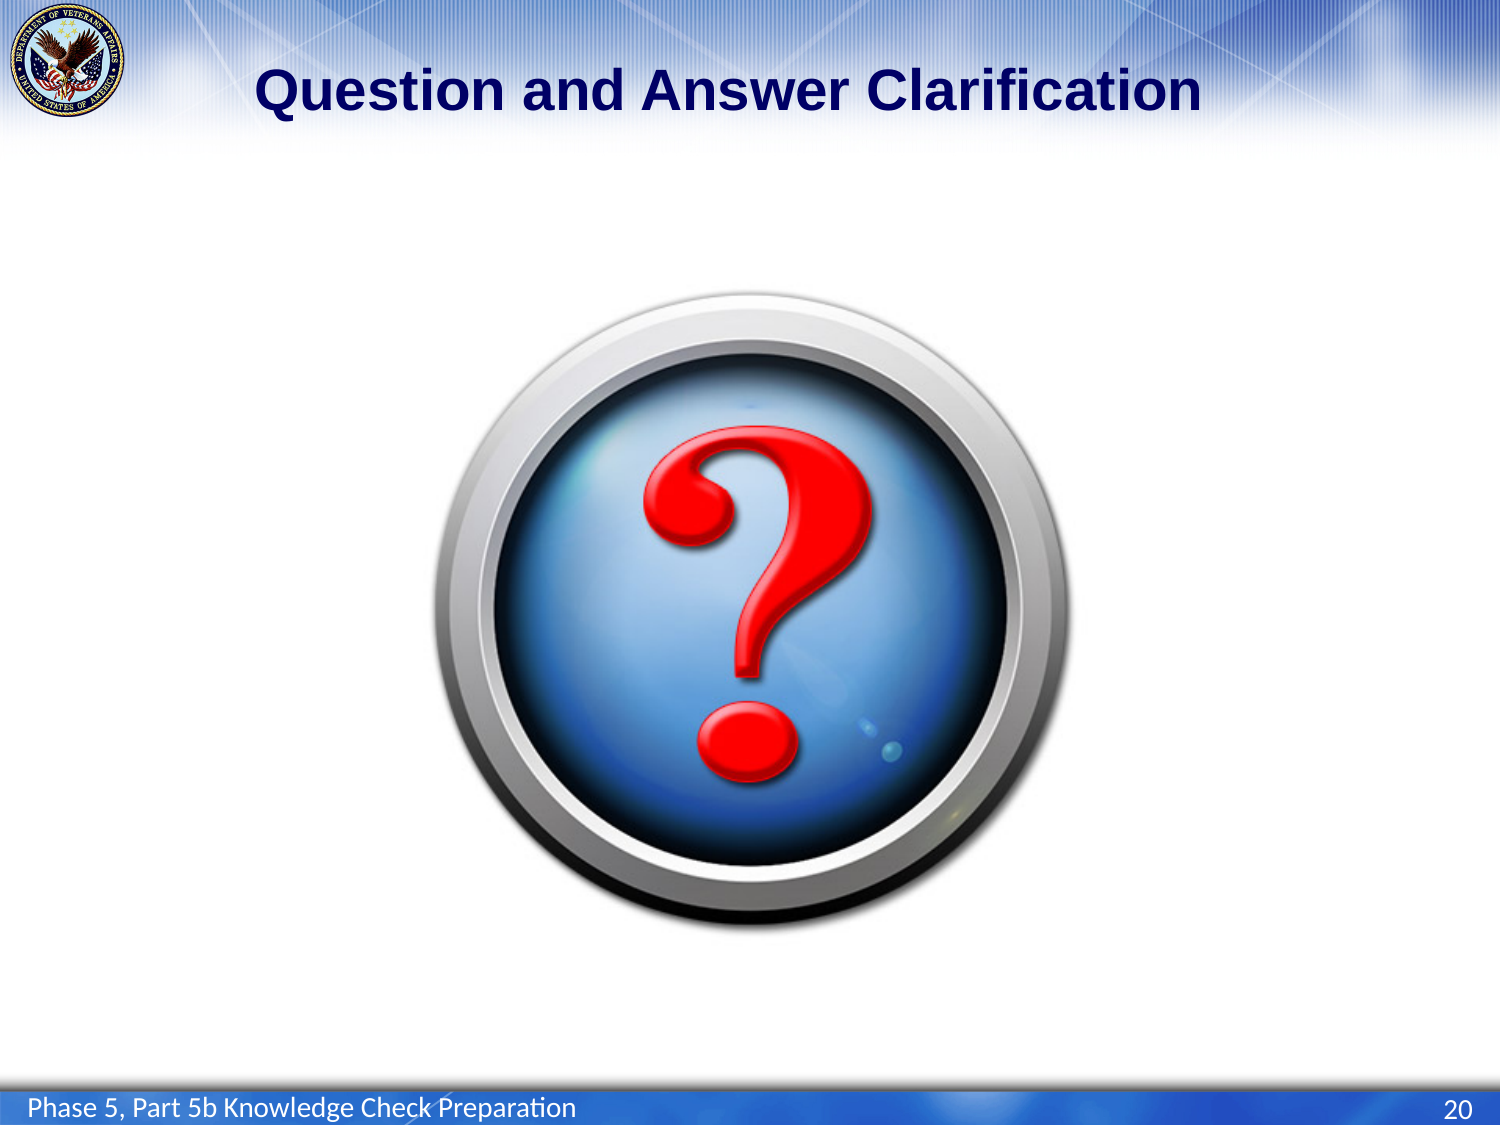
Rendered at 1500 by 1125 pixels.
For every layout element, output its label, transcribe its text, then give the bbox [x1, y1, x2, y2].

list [412, 270, 1088, 947]
slide_number 20 [1137, 1083, 1488, 1119]
footer Phase 5, Part 5b Knowledge Check Preparation [12, 1081, 714, 1119]
title Question and Answer Clarification [0, 0, 1475, 175]
picture [0, 0, 1500, 1125]
